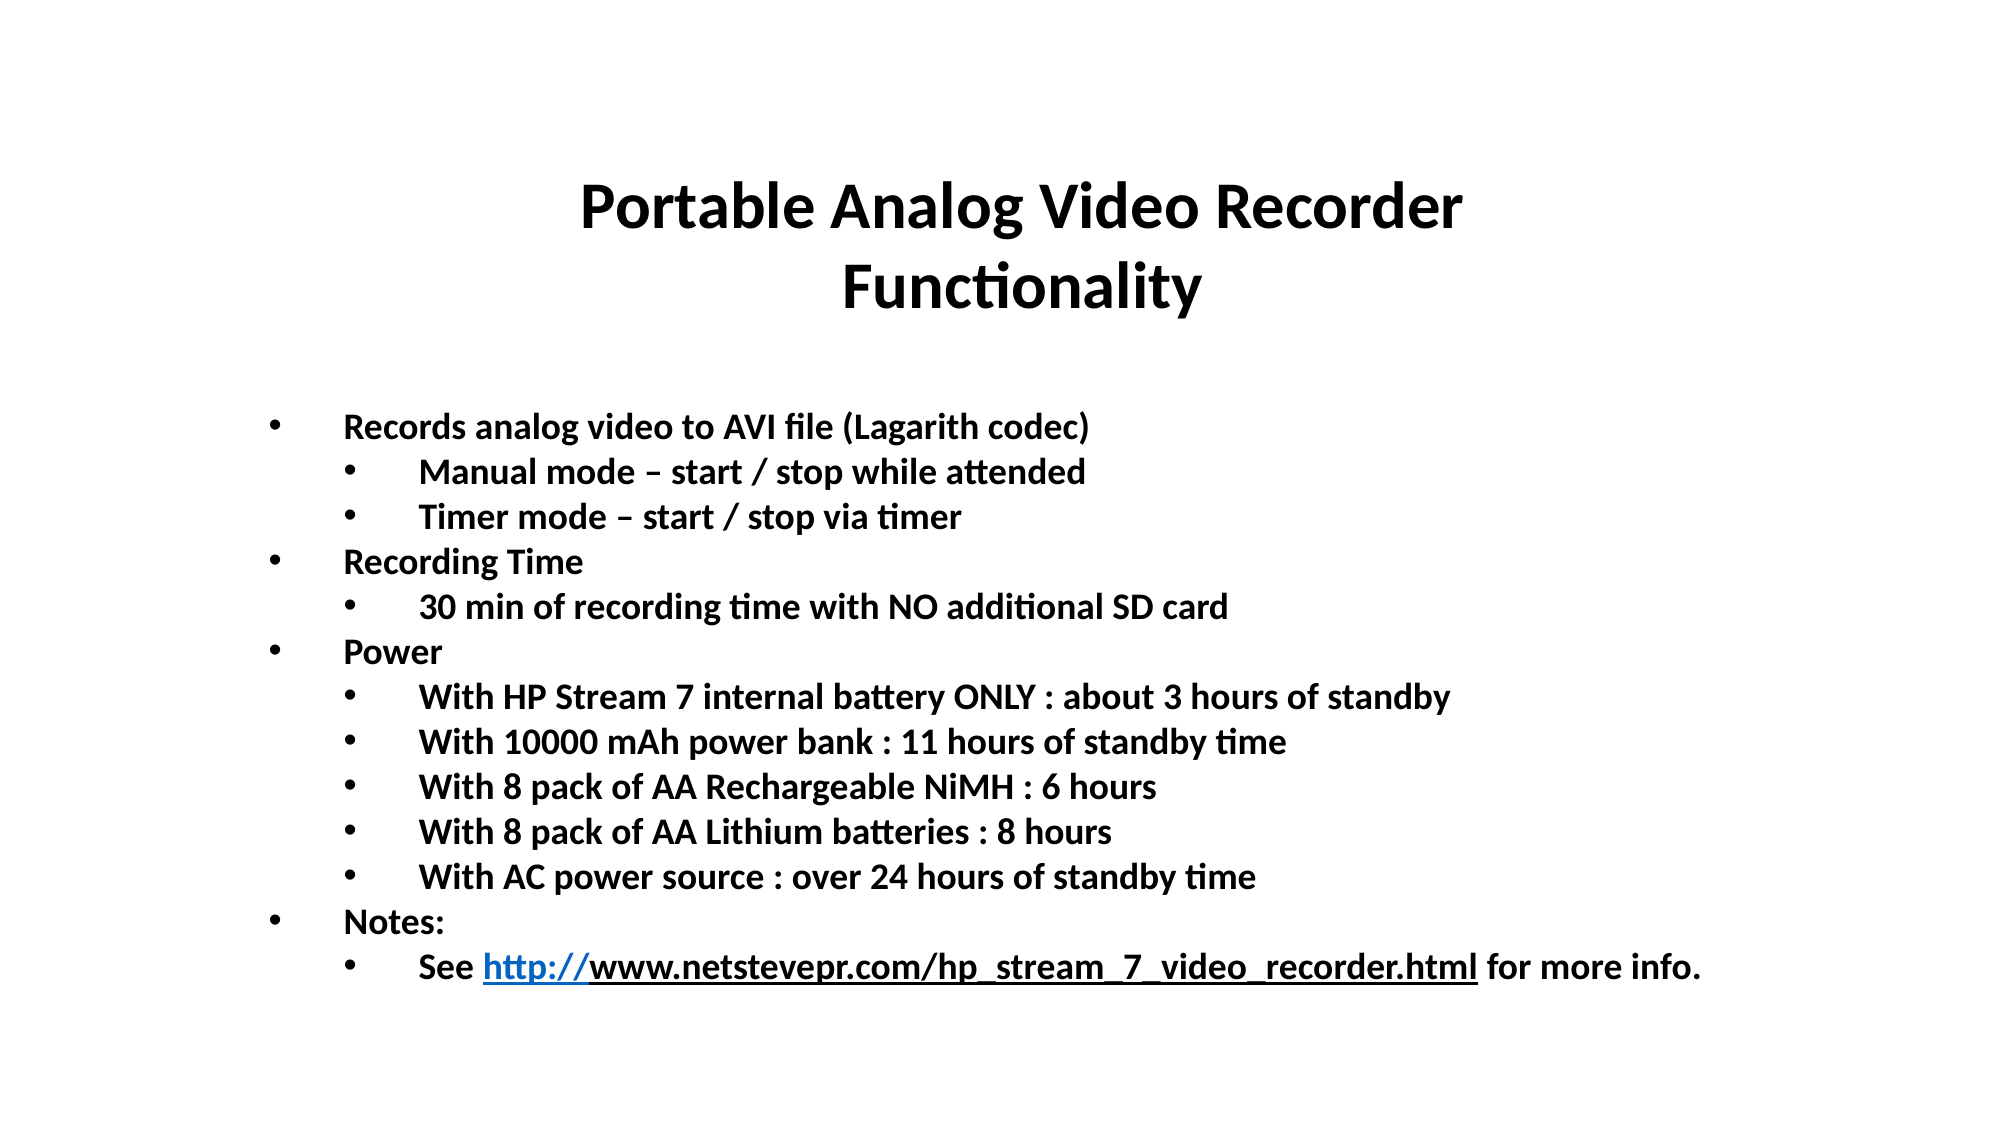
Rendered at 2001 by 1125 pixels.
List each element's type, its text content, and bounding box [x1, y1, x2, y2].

text_box Portable Analog Video Recorder Functionality Records analog video to AVI file (Lagarith codec) Manual mode – start / stop while attended Timer mode – start / stop via timer Recording Time 30 min of recording time with NO additional SD card Power With HP Stream 7 internal battery ONLY : about 3 hours of standby With 10000 mAh power bank : 11 hours of standby time With 8 pack of AA Rechargeable NiMH : 6 hours With 8 pack of AA Lithium batteries : 8 hours With AC power source : over 24 hours of standby time Notes: See http://www.netstevepr.com/hp_stream_7_video_recorder.html for more info. [178, 154, 1868, 1125]
